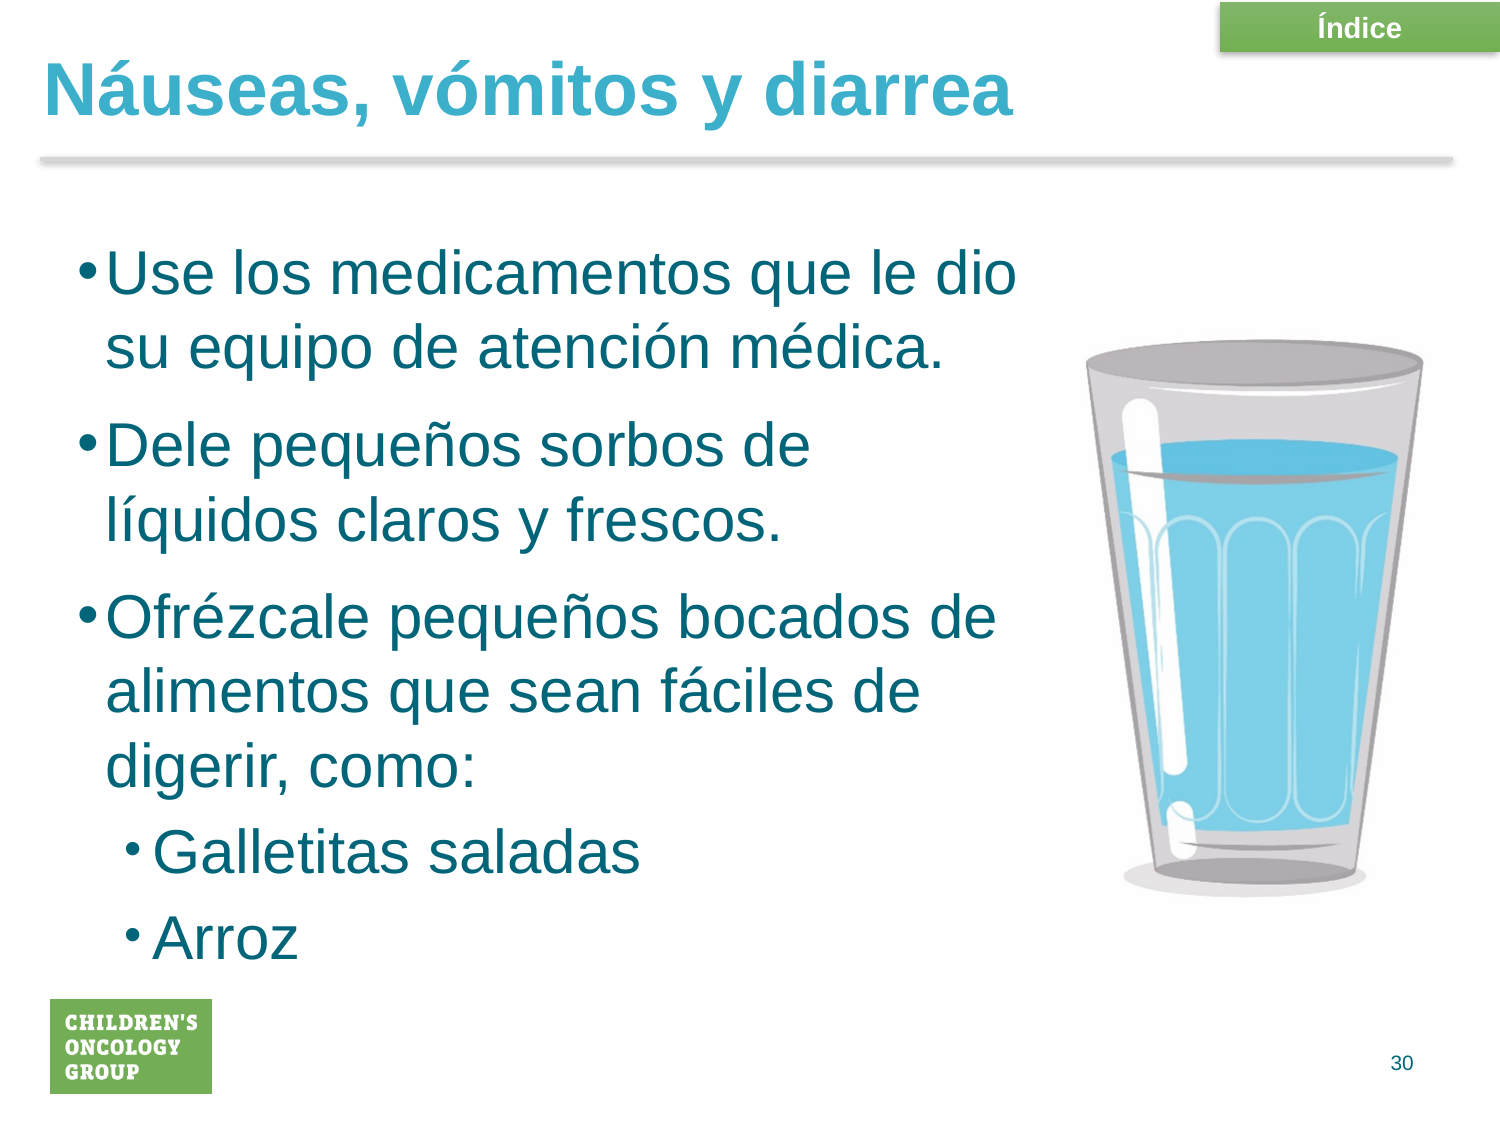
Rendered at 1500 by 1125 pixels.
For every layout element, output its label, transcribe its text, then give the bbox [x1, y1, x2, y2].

picture [50, 999, 212, 1094]
text_box Índice [1220, 2, 1500, 52]
text_box Náuseas, vómitos y diarrea [28, 43, 1435, 140]
list Use los medicamentos que le dio su equipo de atención médica. Dele pequeños sorbos de líquidos claros y frescos. Ofrézcale pequeños bocados de alimentos que sean fáciles de digerir, como: Galletitas saladas Arroz [62, 224, 1048, 1007]
picture [1047, 301, 1461, 930]
